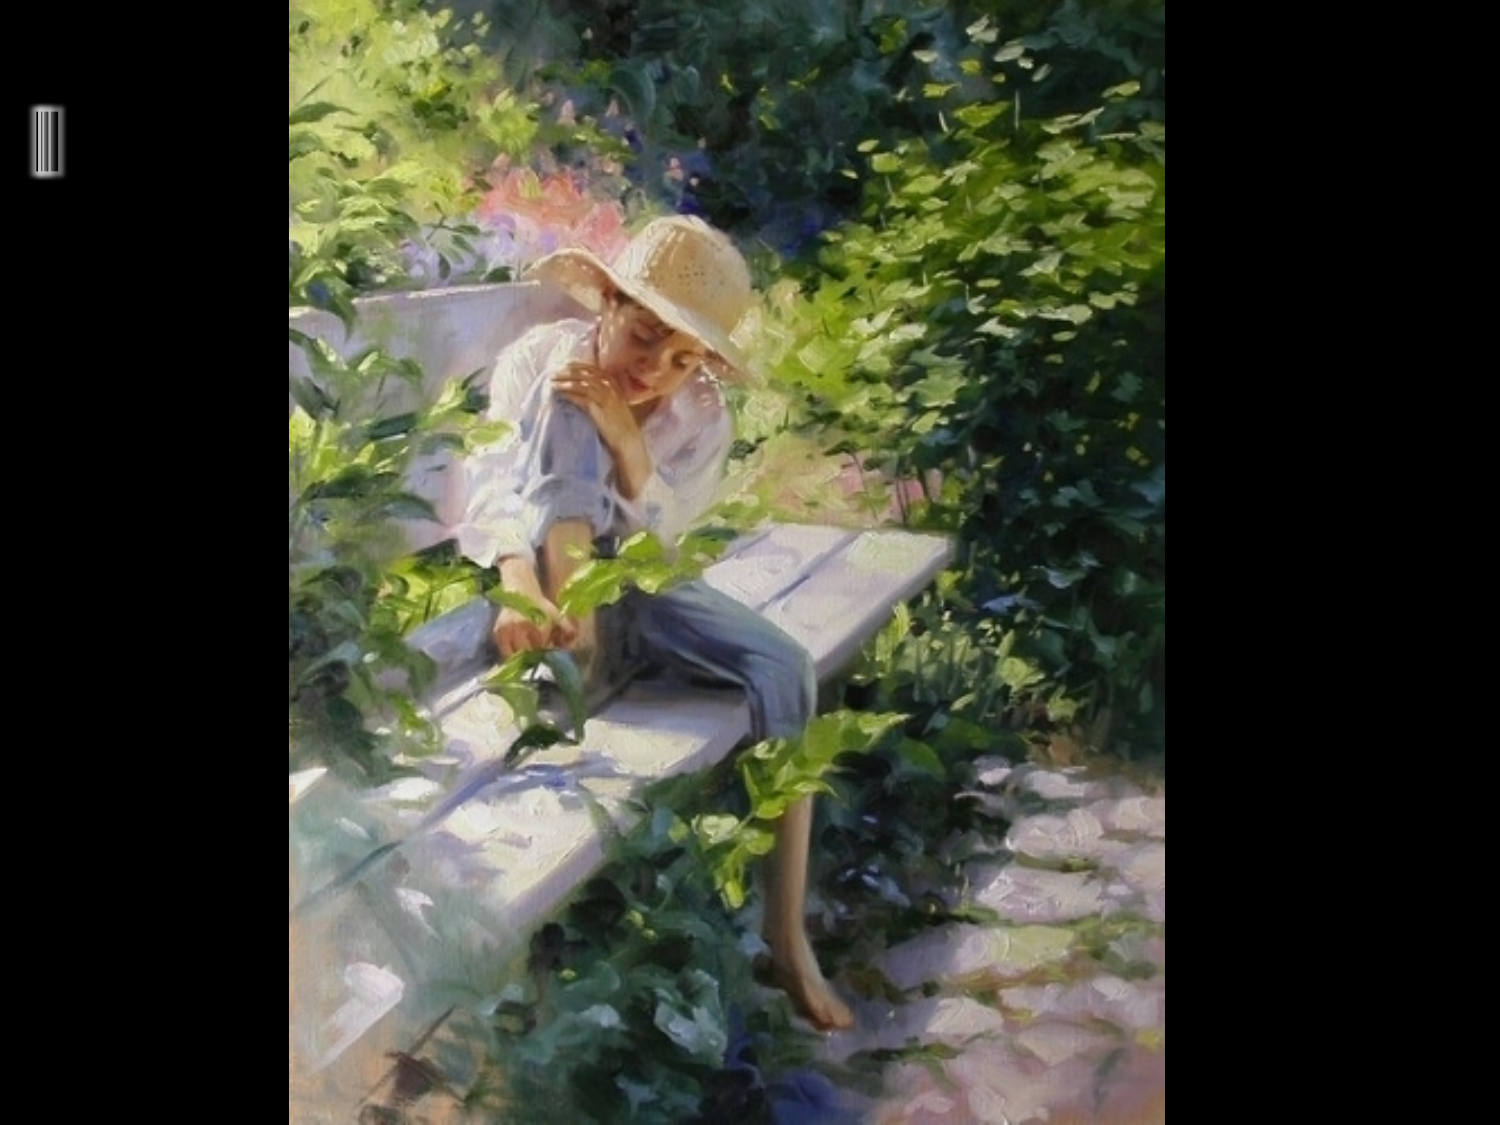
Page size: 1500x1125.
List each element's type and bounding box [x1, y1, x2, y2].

picture [288, 0, 1165, 1125]
